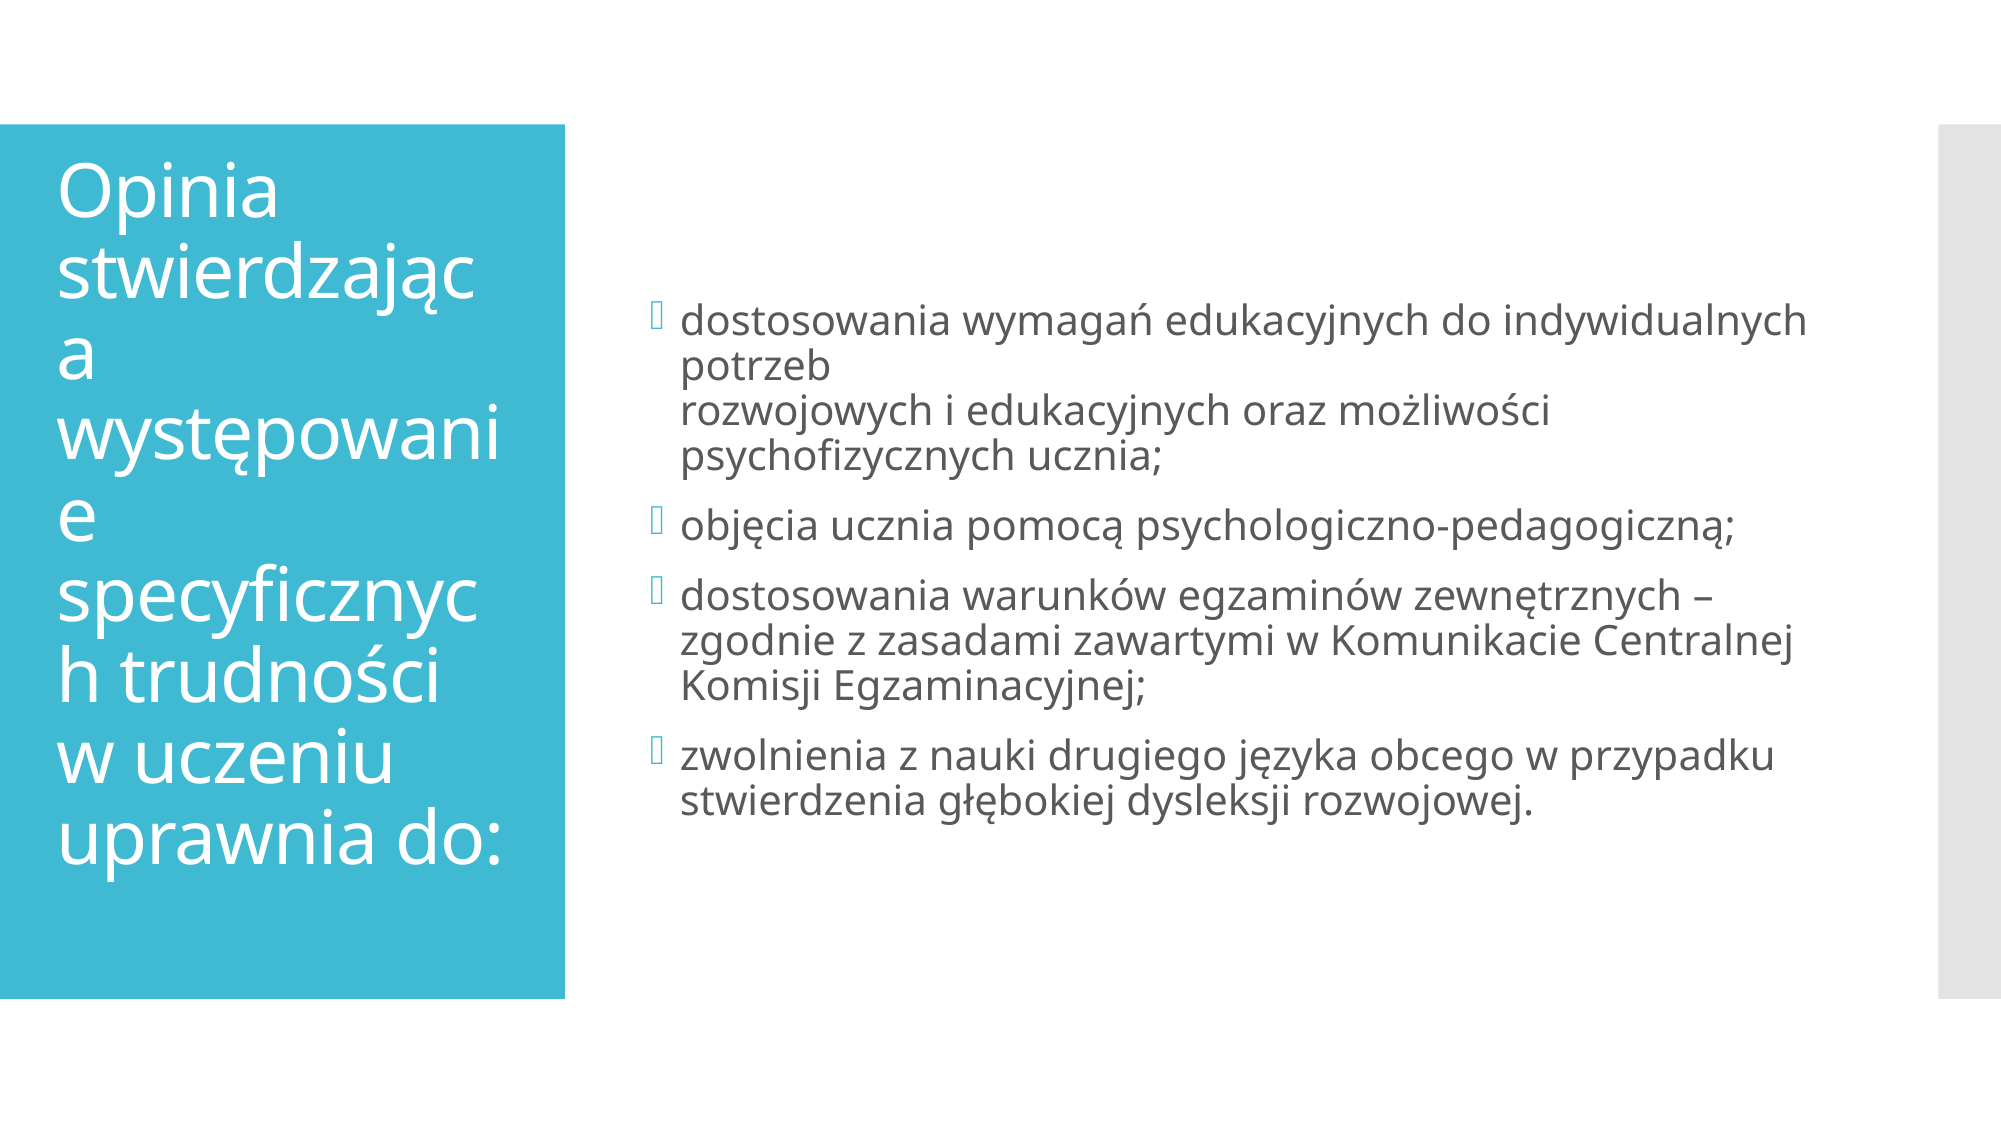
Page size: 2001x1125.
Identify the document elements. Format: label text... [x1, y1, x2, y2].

list dostosowania wymagań edukacyjnych do indywidualnych potrzeb rozwojowych i edukacyjnych oraz możliwości psychofizycznych ucznia; objęcia ucznia pomocą psychologiczno-pedagogiczną; dostosowania warunków egzaminów zewnętrznych – zgodnie z zasadami zawartymi w Komunikacie Centralnej Komisji Egzaminacyjnej; zwolnienia z nauki drugiego języka obcego w przypadku stwierdzenia głębokiej dysleksji rozwojowej. [634, 141, 1835, 982]
title Opinia stwierdzająca występowanie specyficznych trudności w uczeniu uprawnia do: [41, 184, 525, 940]
